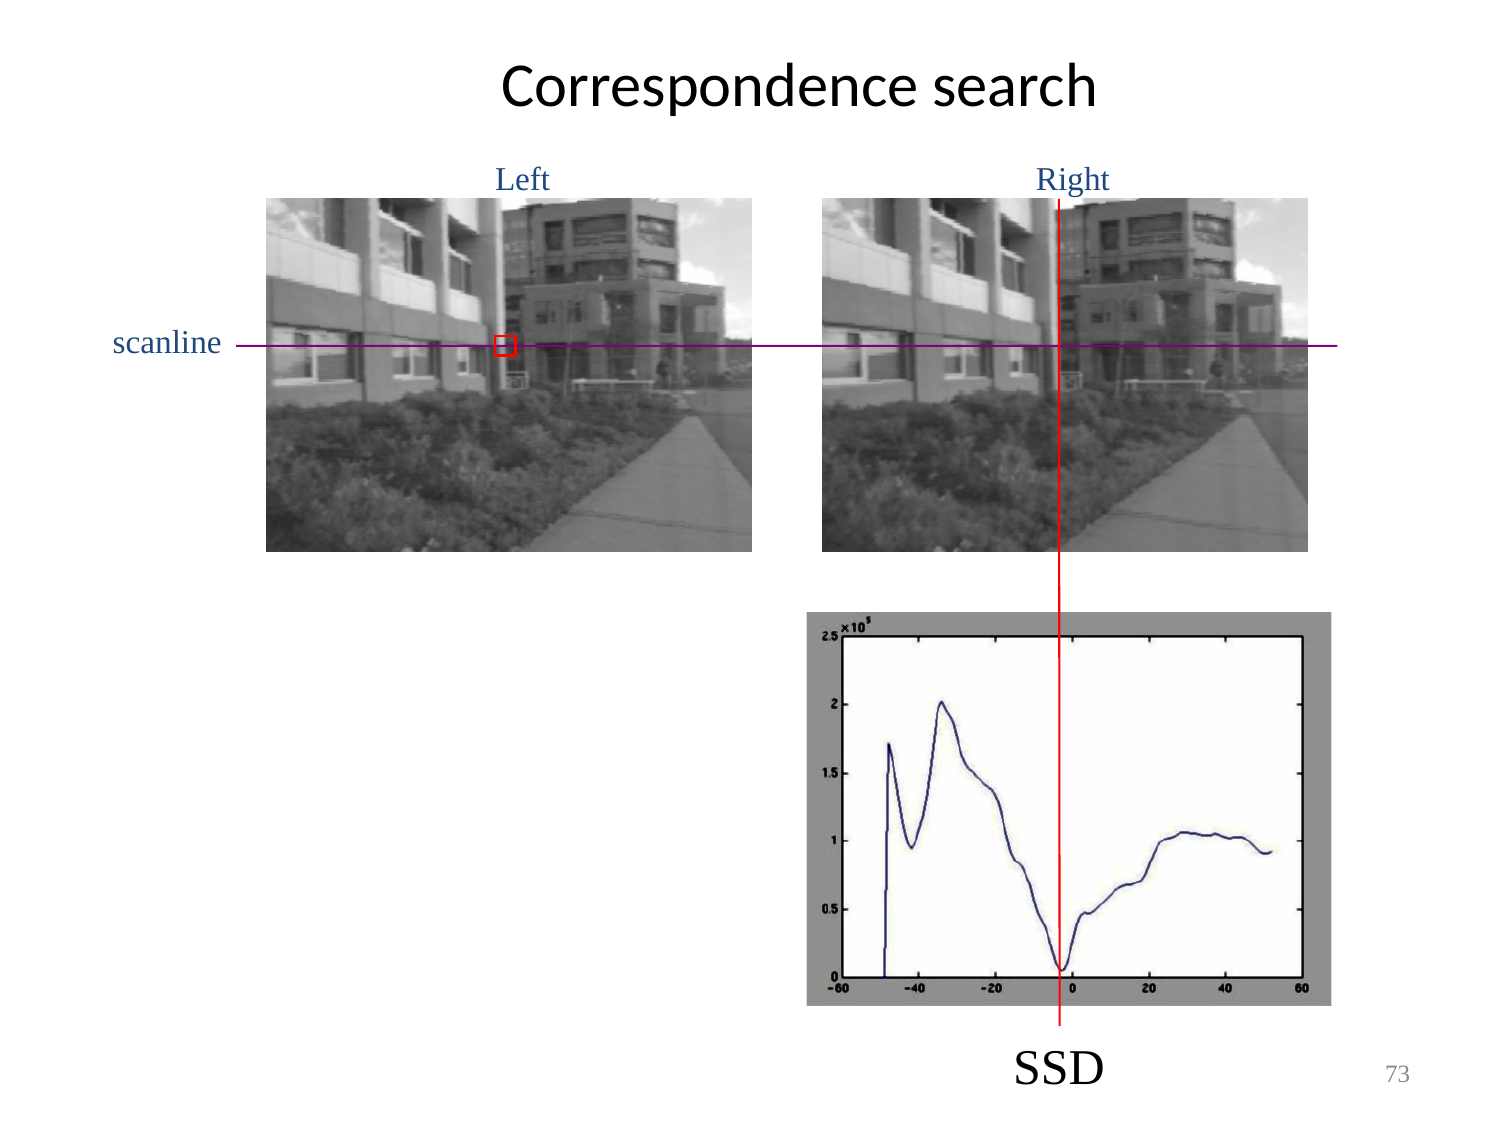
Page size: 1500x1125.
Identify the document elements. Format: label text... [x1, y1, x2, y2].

picture [266, 198, 752, 553]
text_box Right [1021, 150, 1125, 197]
text_box Left [480, 150, 566, 197]
title Correspondence search [112, 12, 1488, 150]
text_box SSD [998, 1027, 1120, 1102]
slide_number 73 [1074, 1042, 1425, 1103]
picture [806, 612, 1332, 1007]
text_box scanline [98, 312, 237, 368]
picture [821, 198, 1308, 553]
